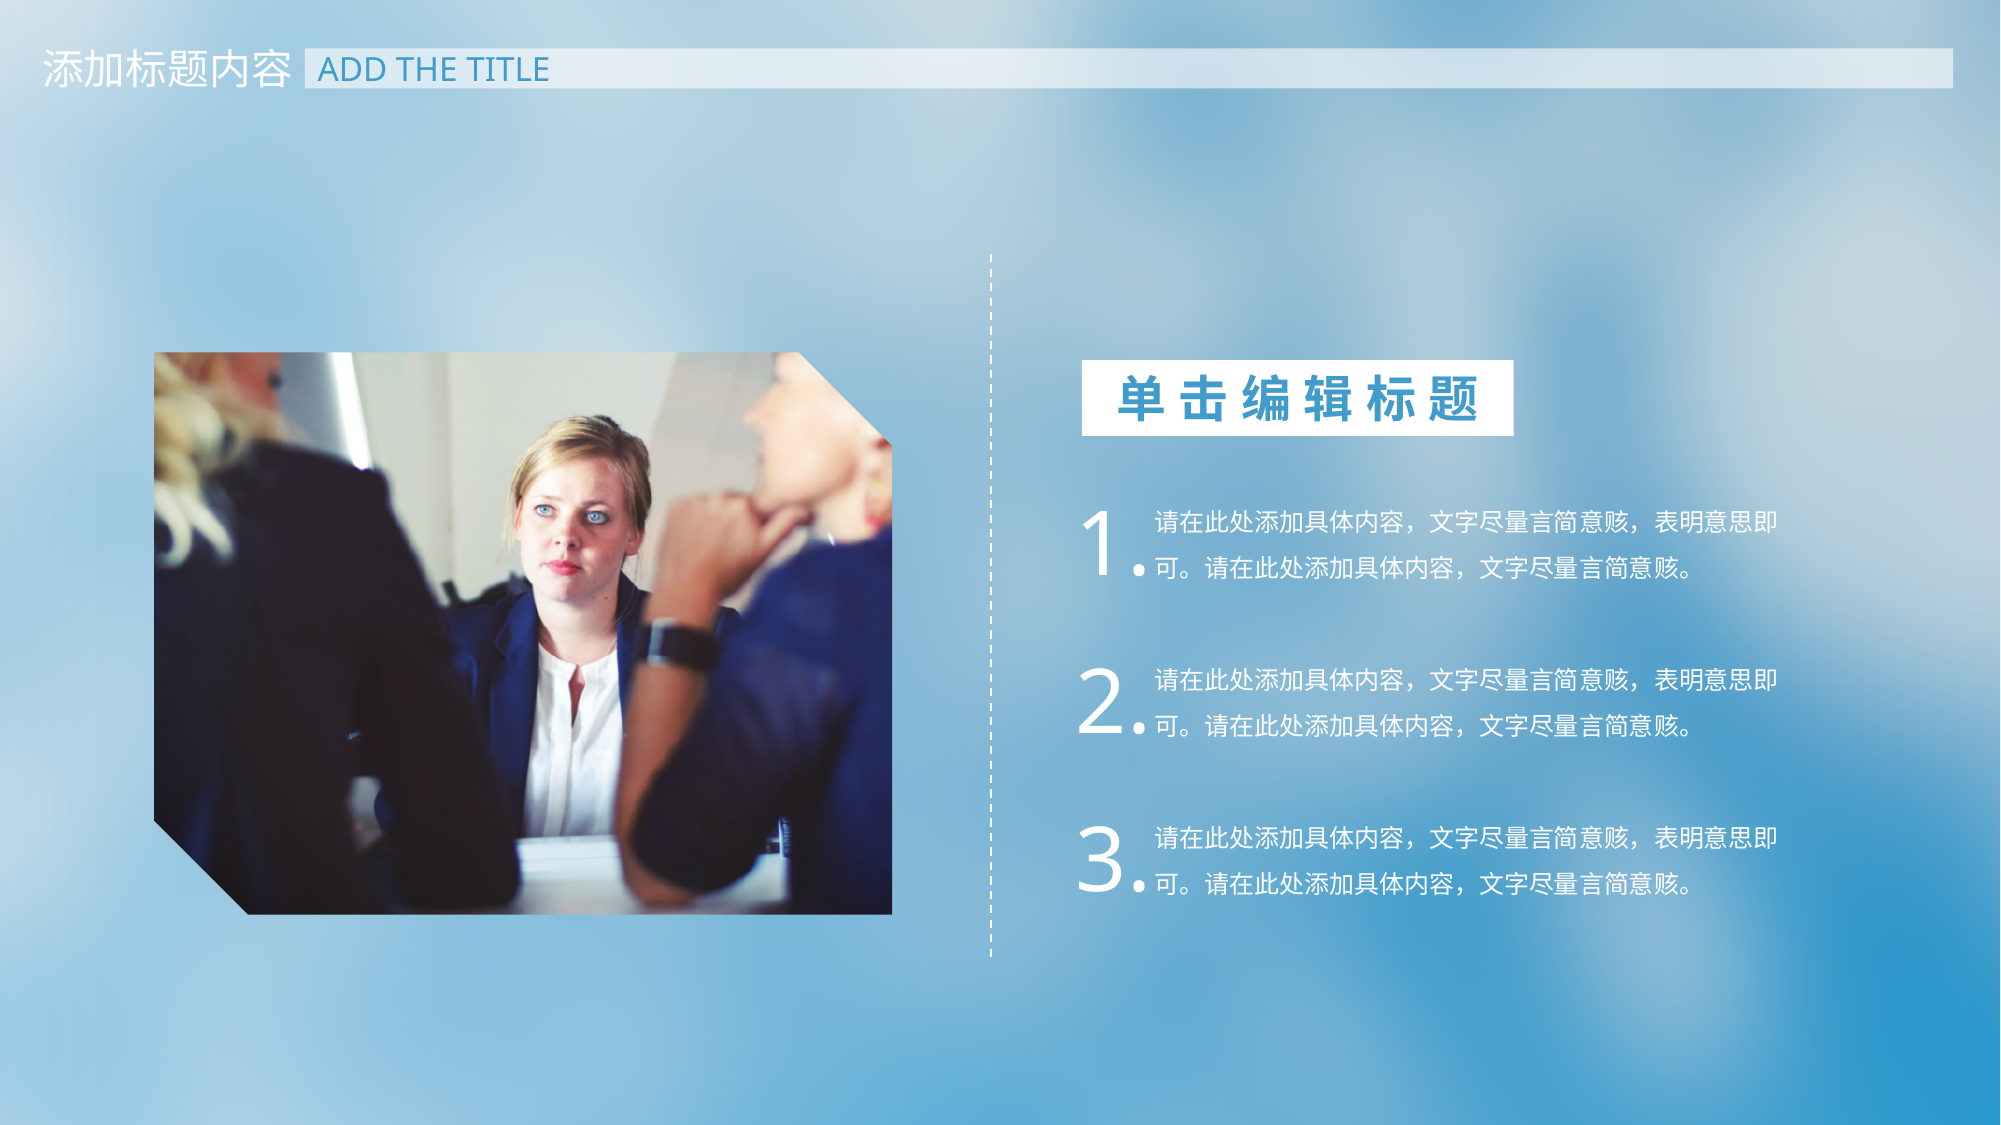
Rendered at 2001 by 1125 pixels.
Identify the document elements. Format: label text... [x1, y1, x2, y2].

text_box 添加标题内容 [42, 43, 372, 94]
text_box 请在此处添加具体内容，文字尽量言简意赅，表明意思即可。请在此处添加具体内容，文字尽量言简意赅。 [1146, 802, 1791, 903]
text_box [1081, 360, 1514, 436]
text_box 3. [1067, 797, 1181, 914]
picture [0, 0, 2001, 1125]
text_box 2. [1067, 639, 1181, 756]
text_box ADD THE TITLE [317, 48, 940, 88]
text_box 请在此处添加具体内容，文字尽量言简意赅，表明意思即可。请在此处添加具体内容，文字尽量言简意赅。 [1146, 486, 1791, 587]
text_box 1. [1067, 481, 1181, 598]
text_box 请在此处添加具体内容，文字尽量言简意赅，表明意思即可。请在此处添加具体内容，文字尽量言简意赅。 [1146, 644, 1791, 745]
text_box [372, 47, 1954, 89]
